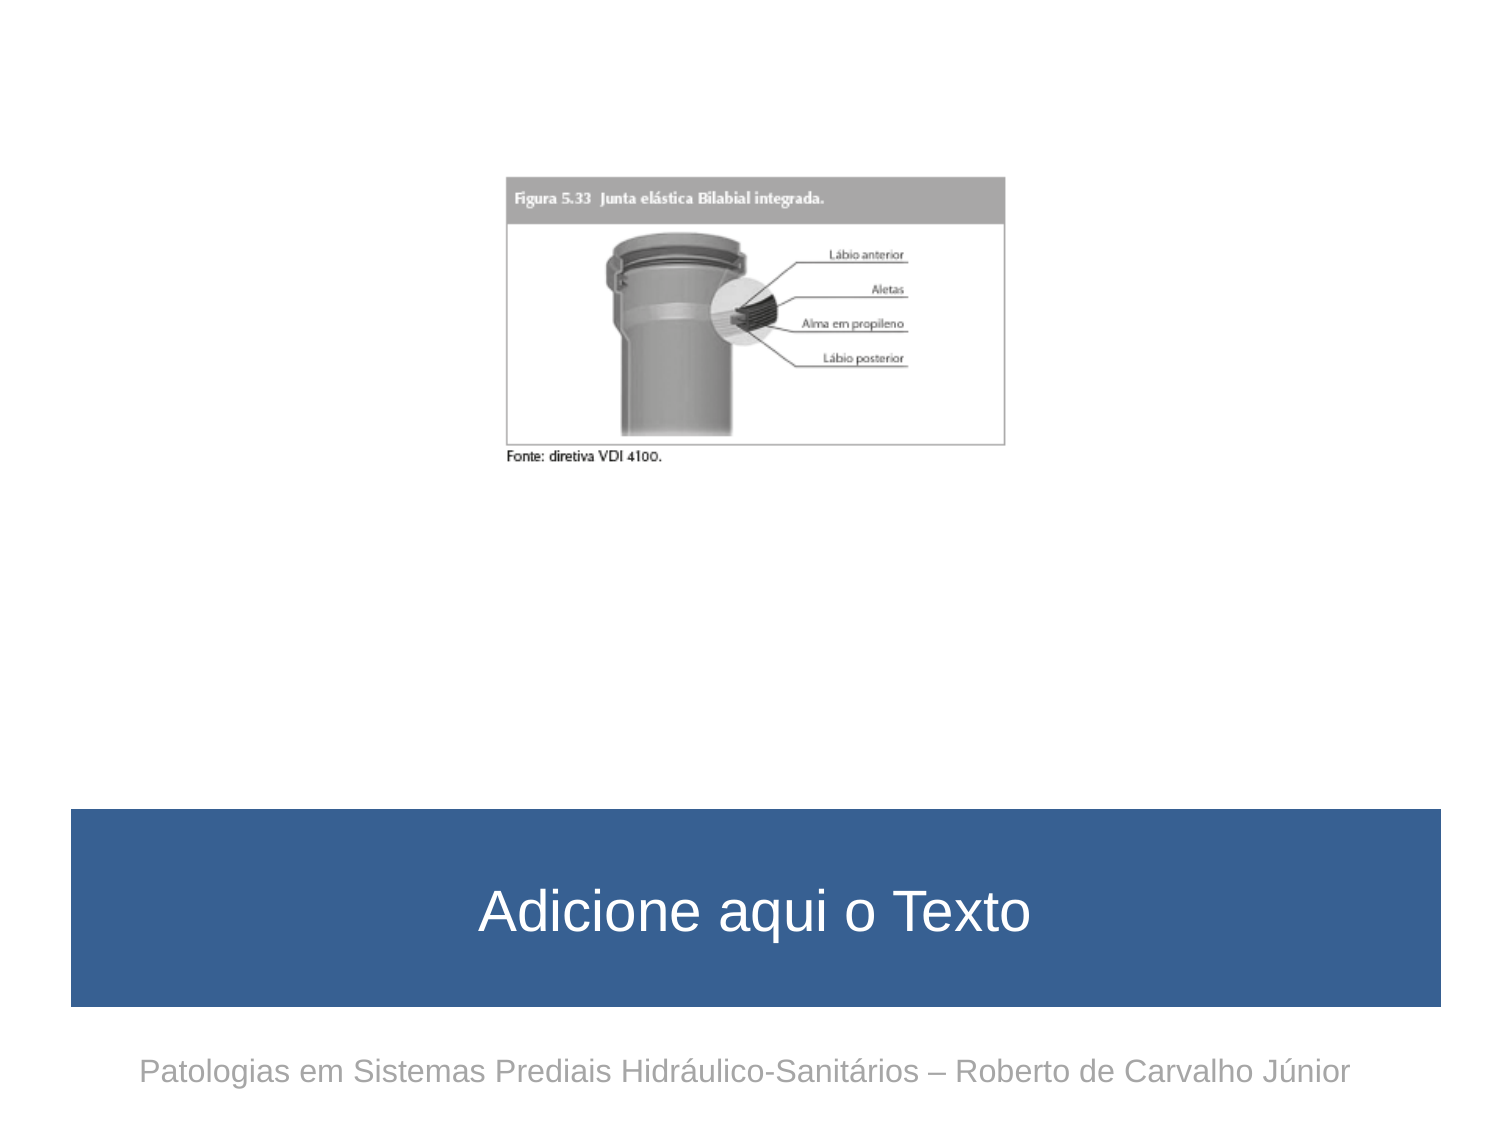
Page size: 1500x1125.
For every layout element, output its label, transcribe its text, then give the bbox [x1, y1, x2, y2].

text_box Adicione aqui o Texto [70, 808, 1442, 1008]
picture [485, 160, 1026, 471]
footer Patologias em Sistemas Prediais Hidráulico-Sanitários – Roberto de Carvalho Júnior [0, 1042, 1500, 1103]
